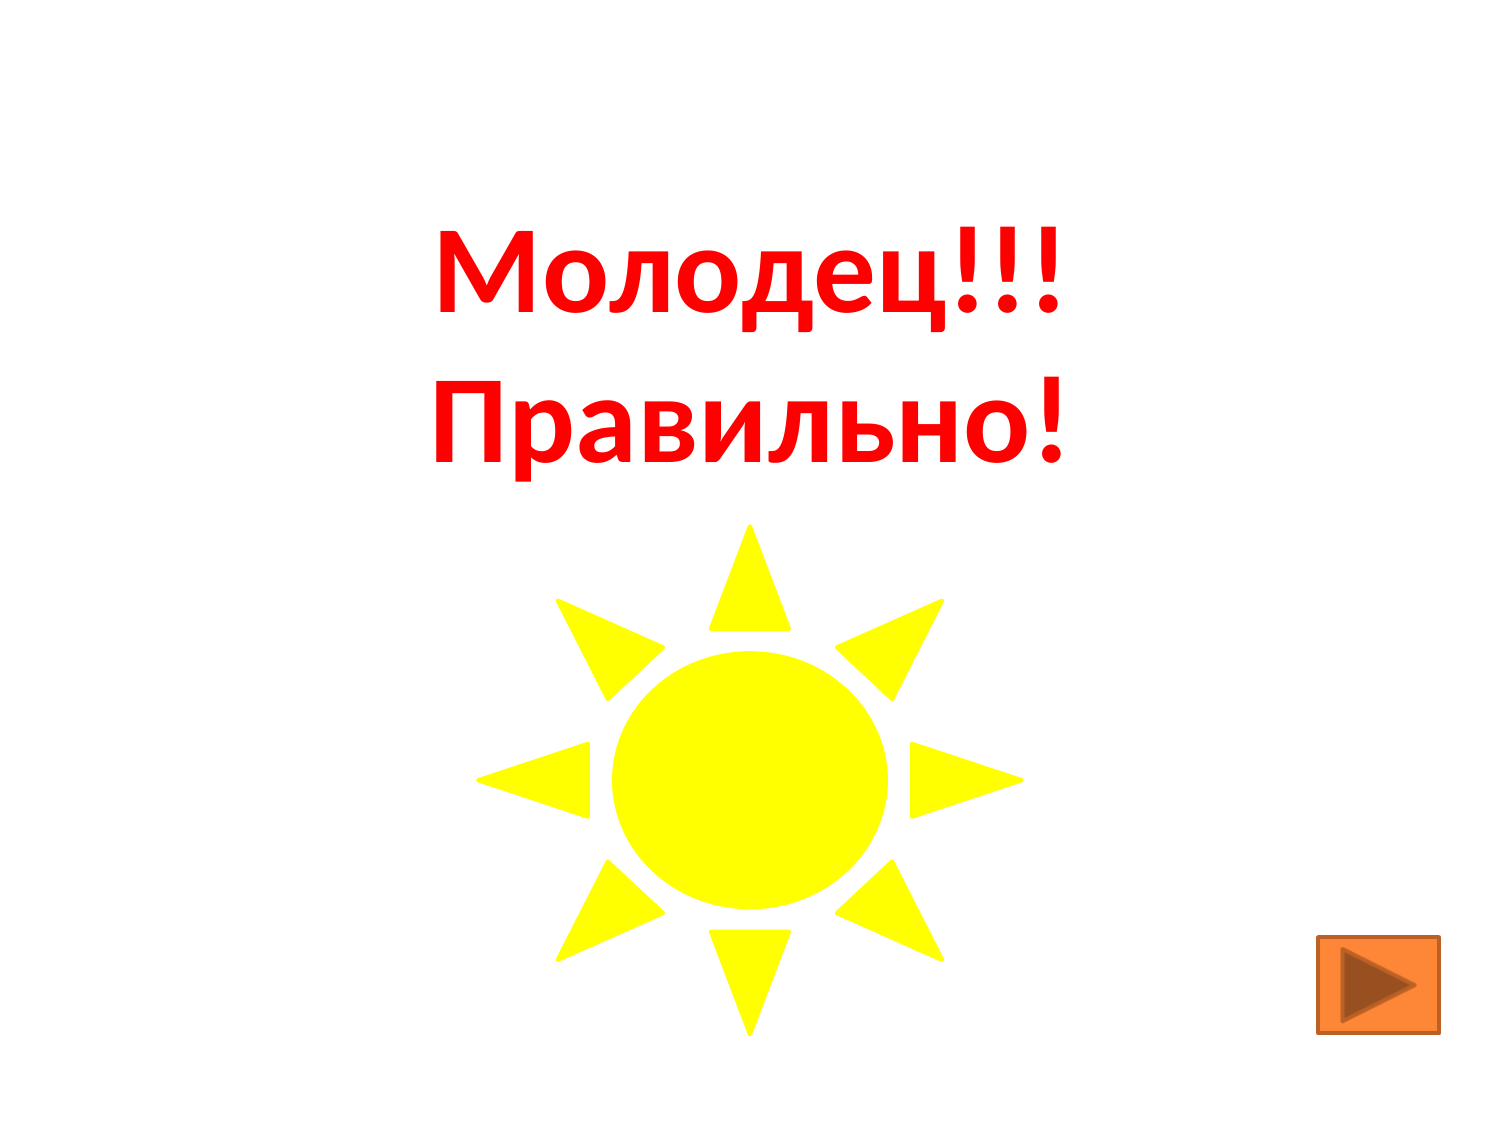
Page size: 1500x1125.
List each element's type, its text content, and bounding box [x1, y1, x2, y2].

text_box [476, 741, 590, 819]
text_box [709, 929, 791, 1037]
text_box [555, 598, 666, 701]
text_box [909, 741, 1024, 819]
text_box [834, 598, 944, 701]
title Молодец!!! Правильно! [301, 243, 1202, 431]
picture [1316, 934, 1442, 1035]
text_box [709, 524, 791, 631]
text_box [555, 859, 666, 962]
text_box [612, 651, 888, 910]
text_box [834, 859, 944, 962]
